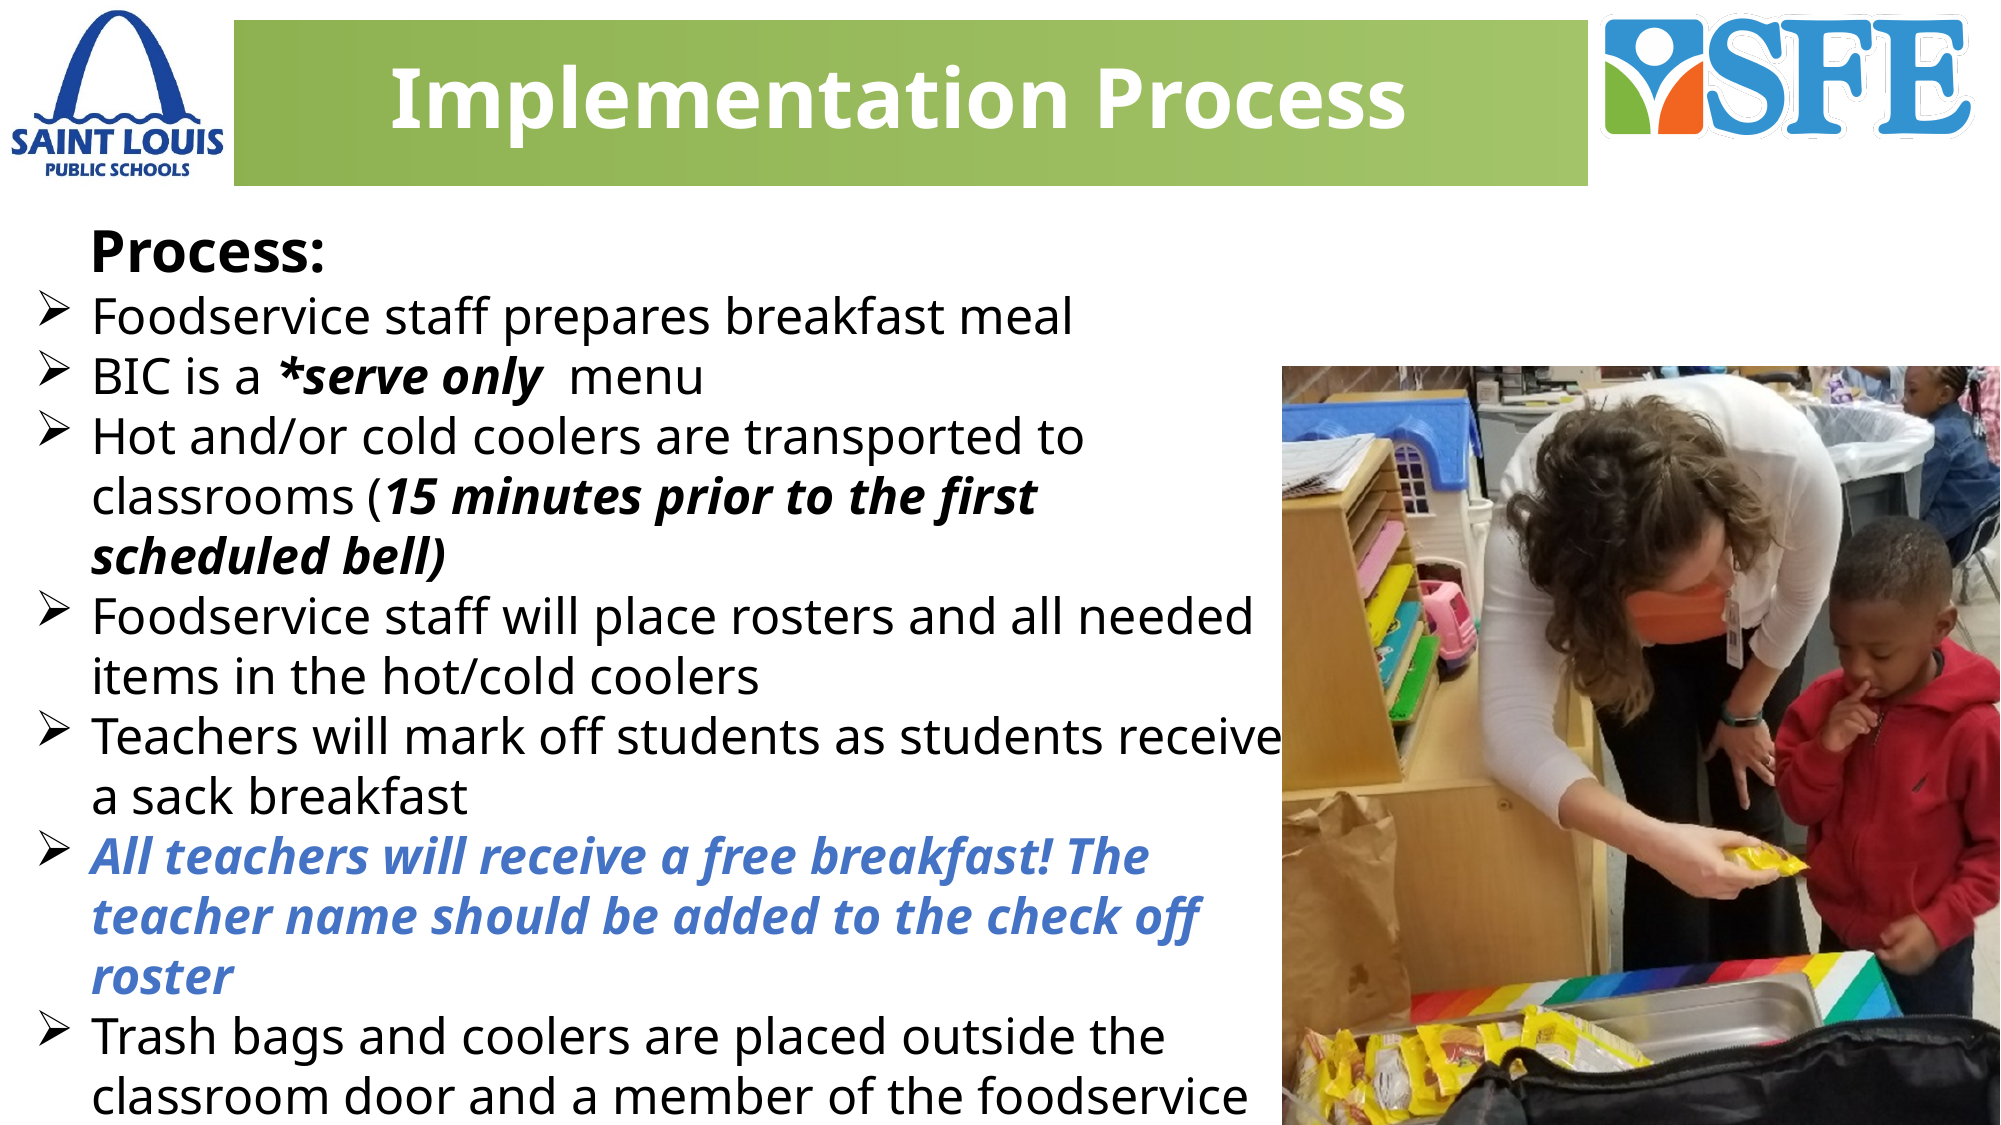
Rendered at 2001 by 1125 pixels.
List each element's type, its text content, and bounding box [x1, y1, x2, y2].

text_box Process: Foodservice staff prepares breakfast meal BIC is a *serve only menu Hot and/or cold coolers are transported to classrooms (15 minutes prior to the first scheduled bell) Foodservice staff will place rosters and all needed items in the hot/cold coolers Teachers will mark off students as students receive a sack breakfast All teachers will receive a free breakfast! The teacher name should be added to the check off roster Trash bags and coolers are placed outside the classroom door and a member of the foodservice staff will pick up the breakfast cooler(s) and trash *Serve only means students have to take all items offered for breakfast [0, 206, 1303, 1125]
picture [0, 0, 234, 191]
picture [1282, 366, 2000, 1125]
list Implementation Process [336, 49, 1486, 138]
